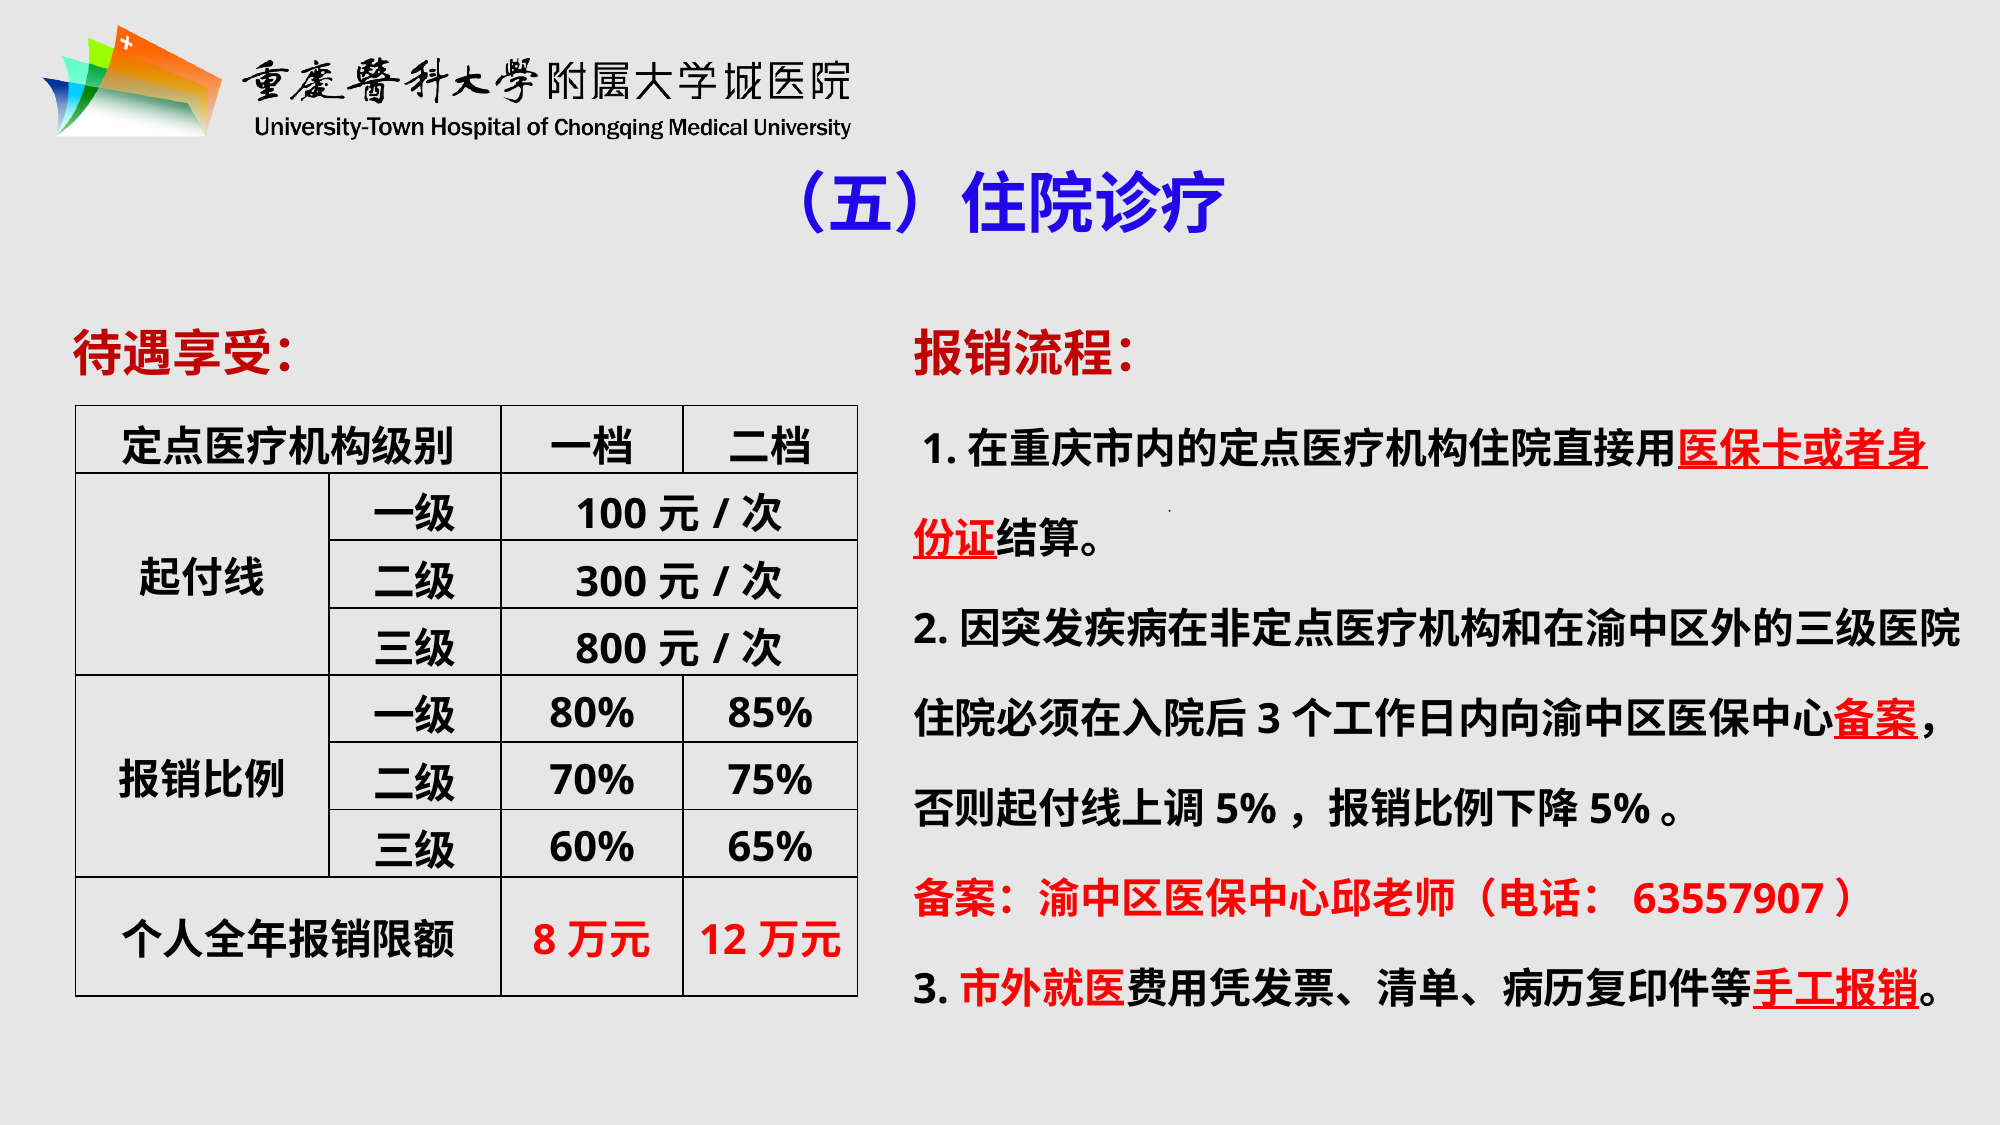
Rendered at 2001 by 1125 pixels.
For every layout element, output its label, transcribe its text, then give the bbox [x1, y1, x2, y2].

text_box 报销流程： 1.在重庆市内的定点医疗机构住院直接用医保卡或者身份证结算。 2.因突发疾病在非定点医疗机构和在渝中区外的三级医院住院必须在入院后3个工作日内向渝中区医保中心备案，否则起付线上调5%，报销比例下降5%。 备案：渝中区医保中心邱老师（电话：63557907） 3.市外就医费用凭发票、清单、病历复印件等手工报销。 [898, 313, 1978, 1019]
table_cell 三级 [330, 609, 500, 674]
table_cell 12万元 [684, 878, 857, 995]
table_cell 一级 [330, 676, 500, 741]
table_cell 80% [502, 676, 682, 741]
table_header 一档 [502, 406, 682, 472]
text_box （五）住院诊疗 [584, 153, 1404, 249]
table_cell 70% [502, 743, 682, 809]
table_cell 300元/次 [502, 541, 857, 607]
table_header 二档 [684, 406, 857, 472]
table_cell 60% [502, 810, 682, 876]
picture [41, 25, 851, 140]
table_cell 8万元 [502, 878, 682, 995]
table_cell 三级 [330, 810, 500, 876]
text_box 待遇享受： [57, 313, 473, 389]
table_cell 65% [684, 810, 857, 876]
table_cell 二级 [330, 541, 500, 607]
table_cell 75% [684, 743, 857, 809]
table_cell 起付线 [76, 474, 328, 674]
table_cell 个人全年报销限额 [76, 878, 500, 995]
table_cell 二级 [330, 743, 500, 809]
table_cell 800元/次 [502, 609, 857, 674]
table_cell 一级 [330, 474, 500, 539]
table_cell 100元/次 [502, 474, 857, 539]
table_header 定点医疗机构级别 [76, 406, 500, 472]
table_cell 85% [684, 676, 857, 741]
table_cell 报销比例 [76, 676, 328, 876]
